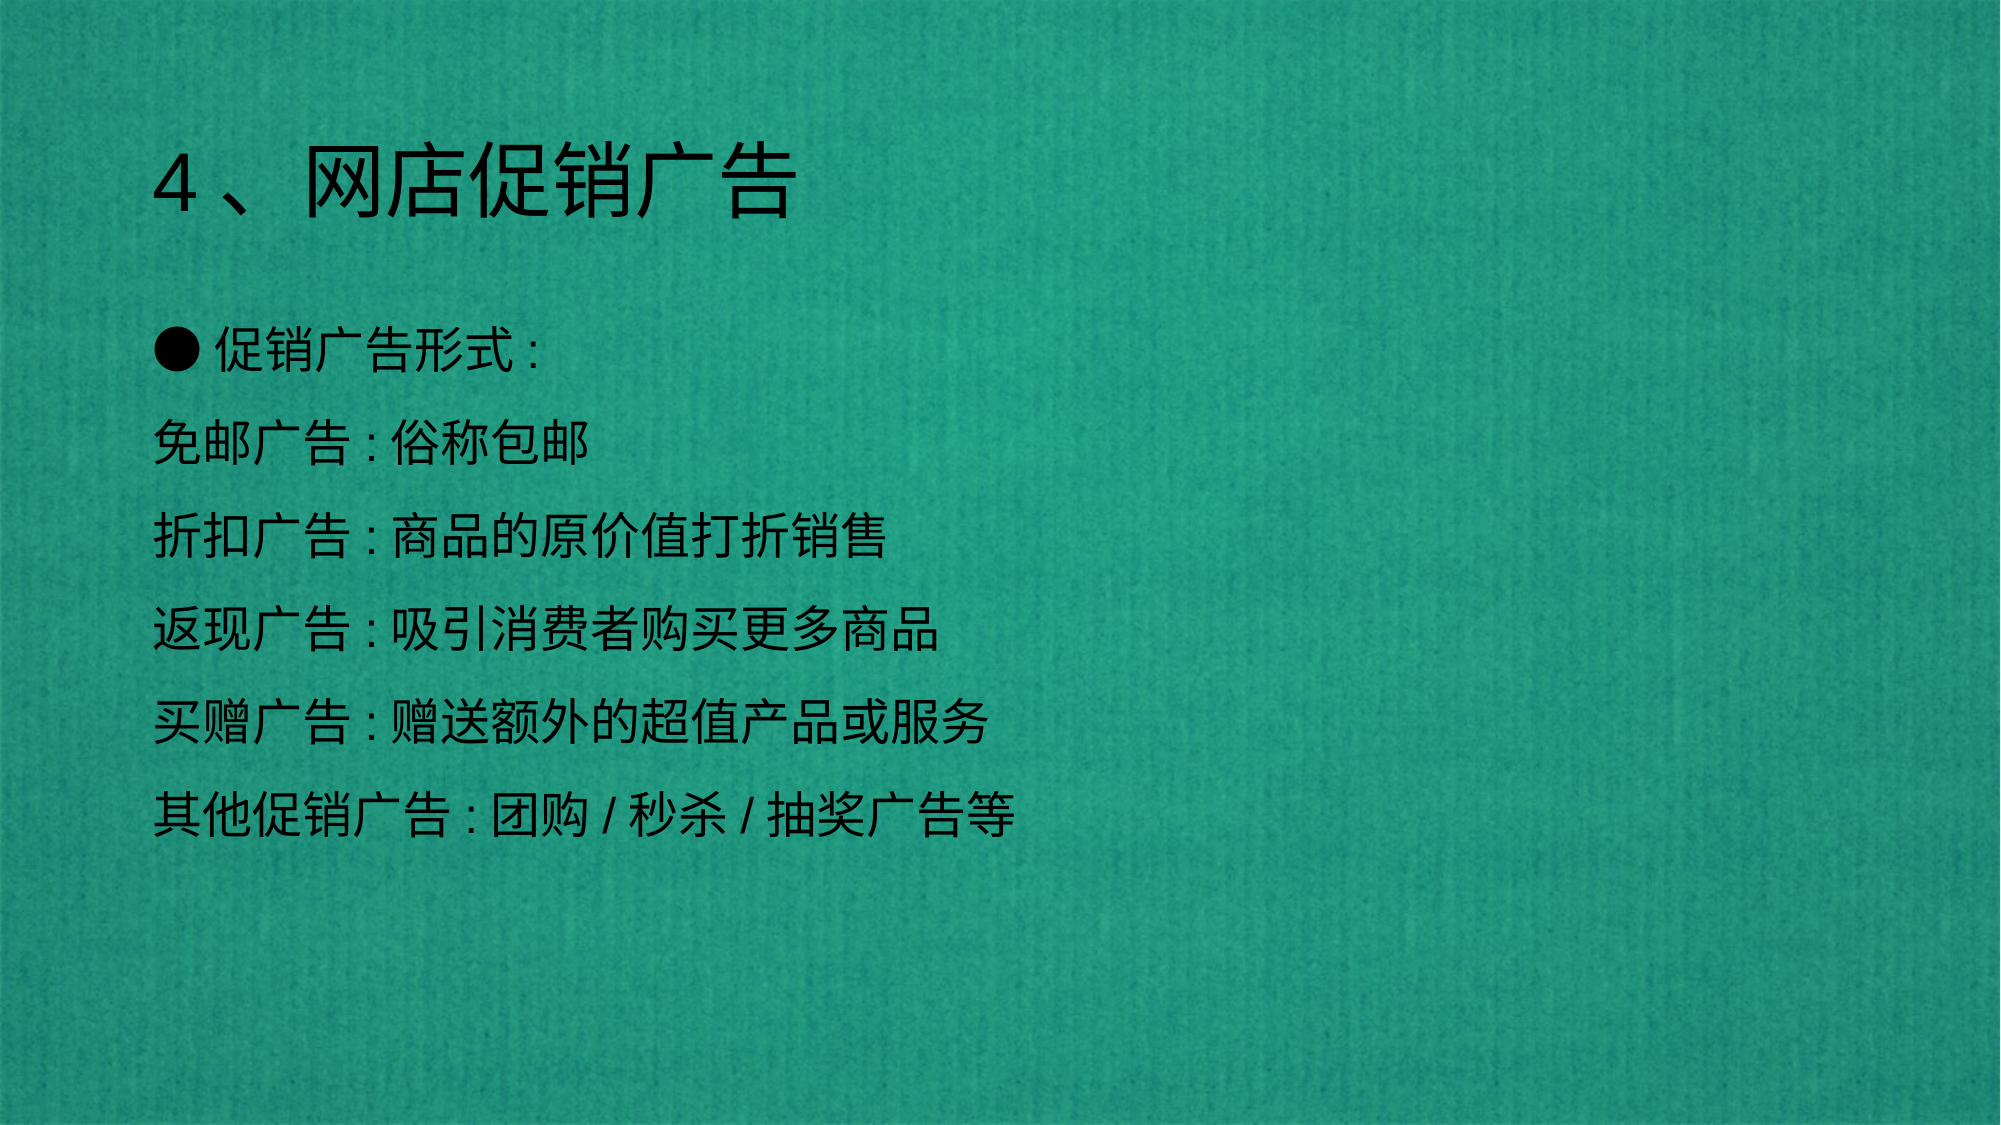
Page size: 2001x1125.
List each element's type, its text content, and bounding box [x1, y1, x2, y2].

title 4、网店促销广告 [137, 59, 1863, 278]
picture [0, 0, 2001, 1125]
list ●促销广告形式: 免邮广告:俗称包邮 折扣广告:商品的原价值打折销售 返现广告:吸引消费者购买更多商品 买赠广告:赠送额外的超值产品或服务 其他促销广告:团购/秒杀/抽奖广告等 [137, 299, 1863, 1014]
